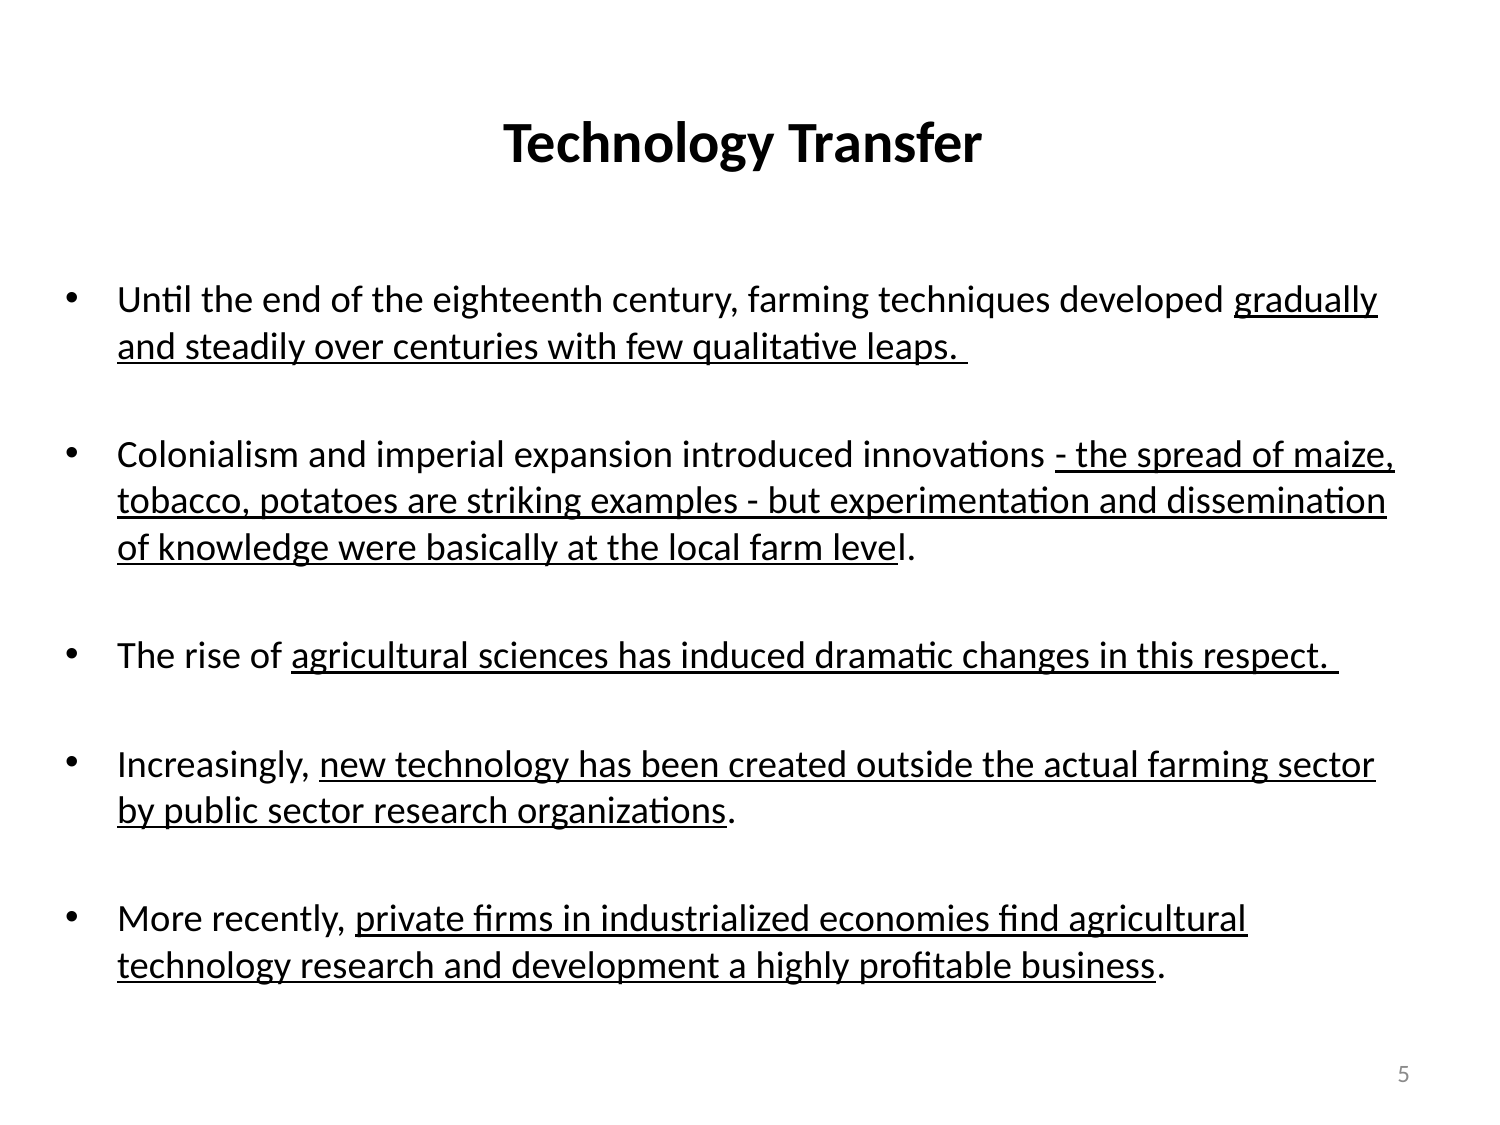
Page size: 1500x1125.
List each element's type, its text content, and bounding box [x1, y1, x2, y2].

slide_number 5 [1074, 1042, 1425, 1103]
title Technology Transfer [75, 45, 1425, 212]
list Until the end of the eighteenth century, farming techniques developed gradually and steadily over centuries with few qualitative leaps. Colonialism and imperial expansion introduced innovations - the spread of maize, tobacco, potatoes are striking examples - but experimentation and dissemination of knowledge were basically at the local farm level. The rise of agricultural sciences has induced dramatic changes in this respect. Increasingly, new technology has been created outside the actual farming sector by public sector research organizations. More recently, private firms in industrialized economies find agricultural technology research and development a highly profitable business. [50, 212, 1425, 1000]
